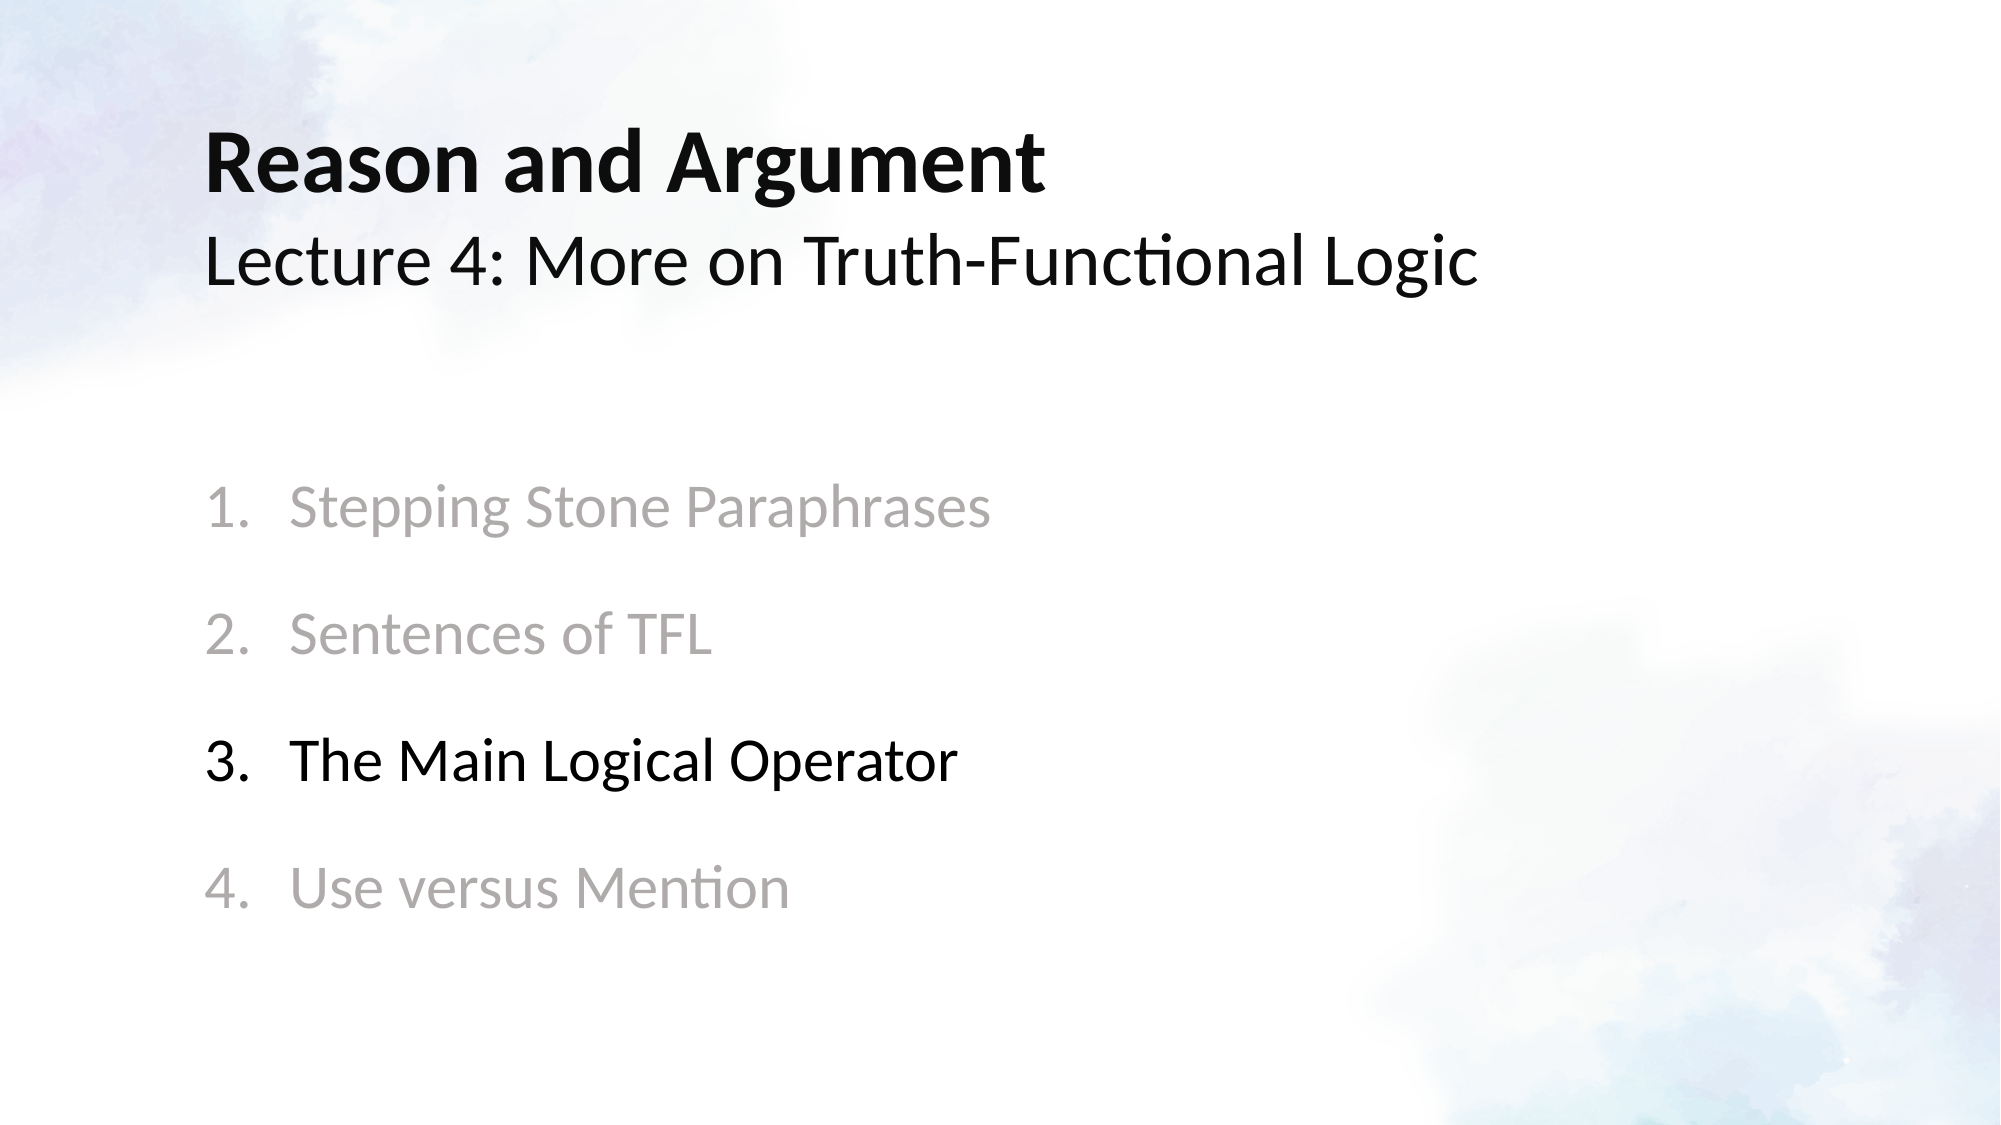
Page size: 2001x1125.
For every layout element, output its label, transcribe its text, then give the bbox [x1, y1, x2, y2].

picture [1332, 562, 2000, 1125]
picture [0, 0, 867, 474]
text_box Reason and Argument Lecture 4: More on Truth-Functional Logic [867, 93, 1587, 309]
text_box Stepping Stone Paraphrases Sentences of TFL The Main Logical Operator Use versus Mention [190, 457, 1857, 929]
